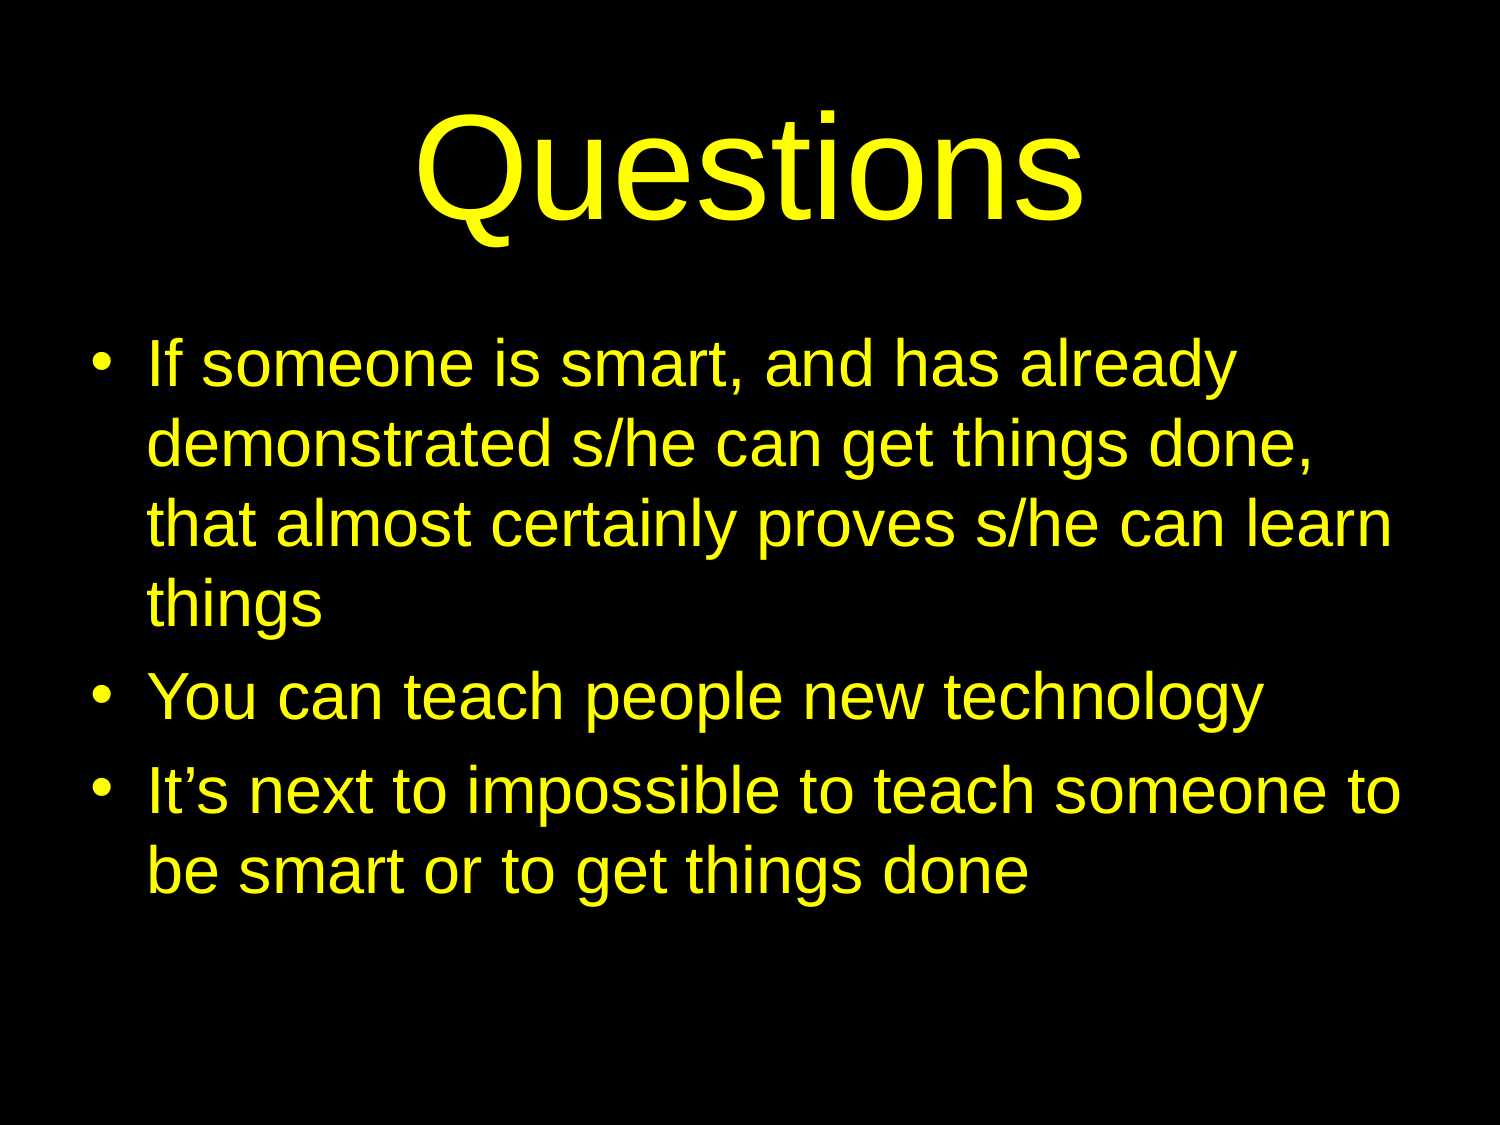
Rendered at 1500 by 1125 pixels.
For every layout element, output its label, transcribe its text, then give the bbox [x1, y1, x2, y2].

list If someone is smart, and has already demonstrated s/he can get things done, that almost certainly proves s/he can learn things You can teach people new technology It’s next to impossible to teach someone to be smart or to get things done [75, 312, 1425, 1005]
title Questions [75, 45, 1425, 275]
